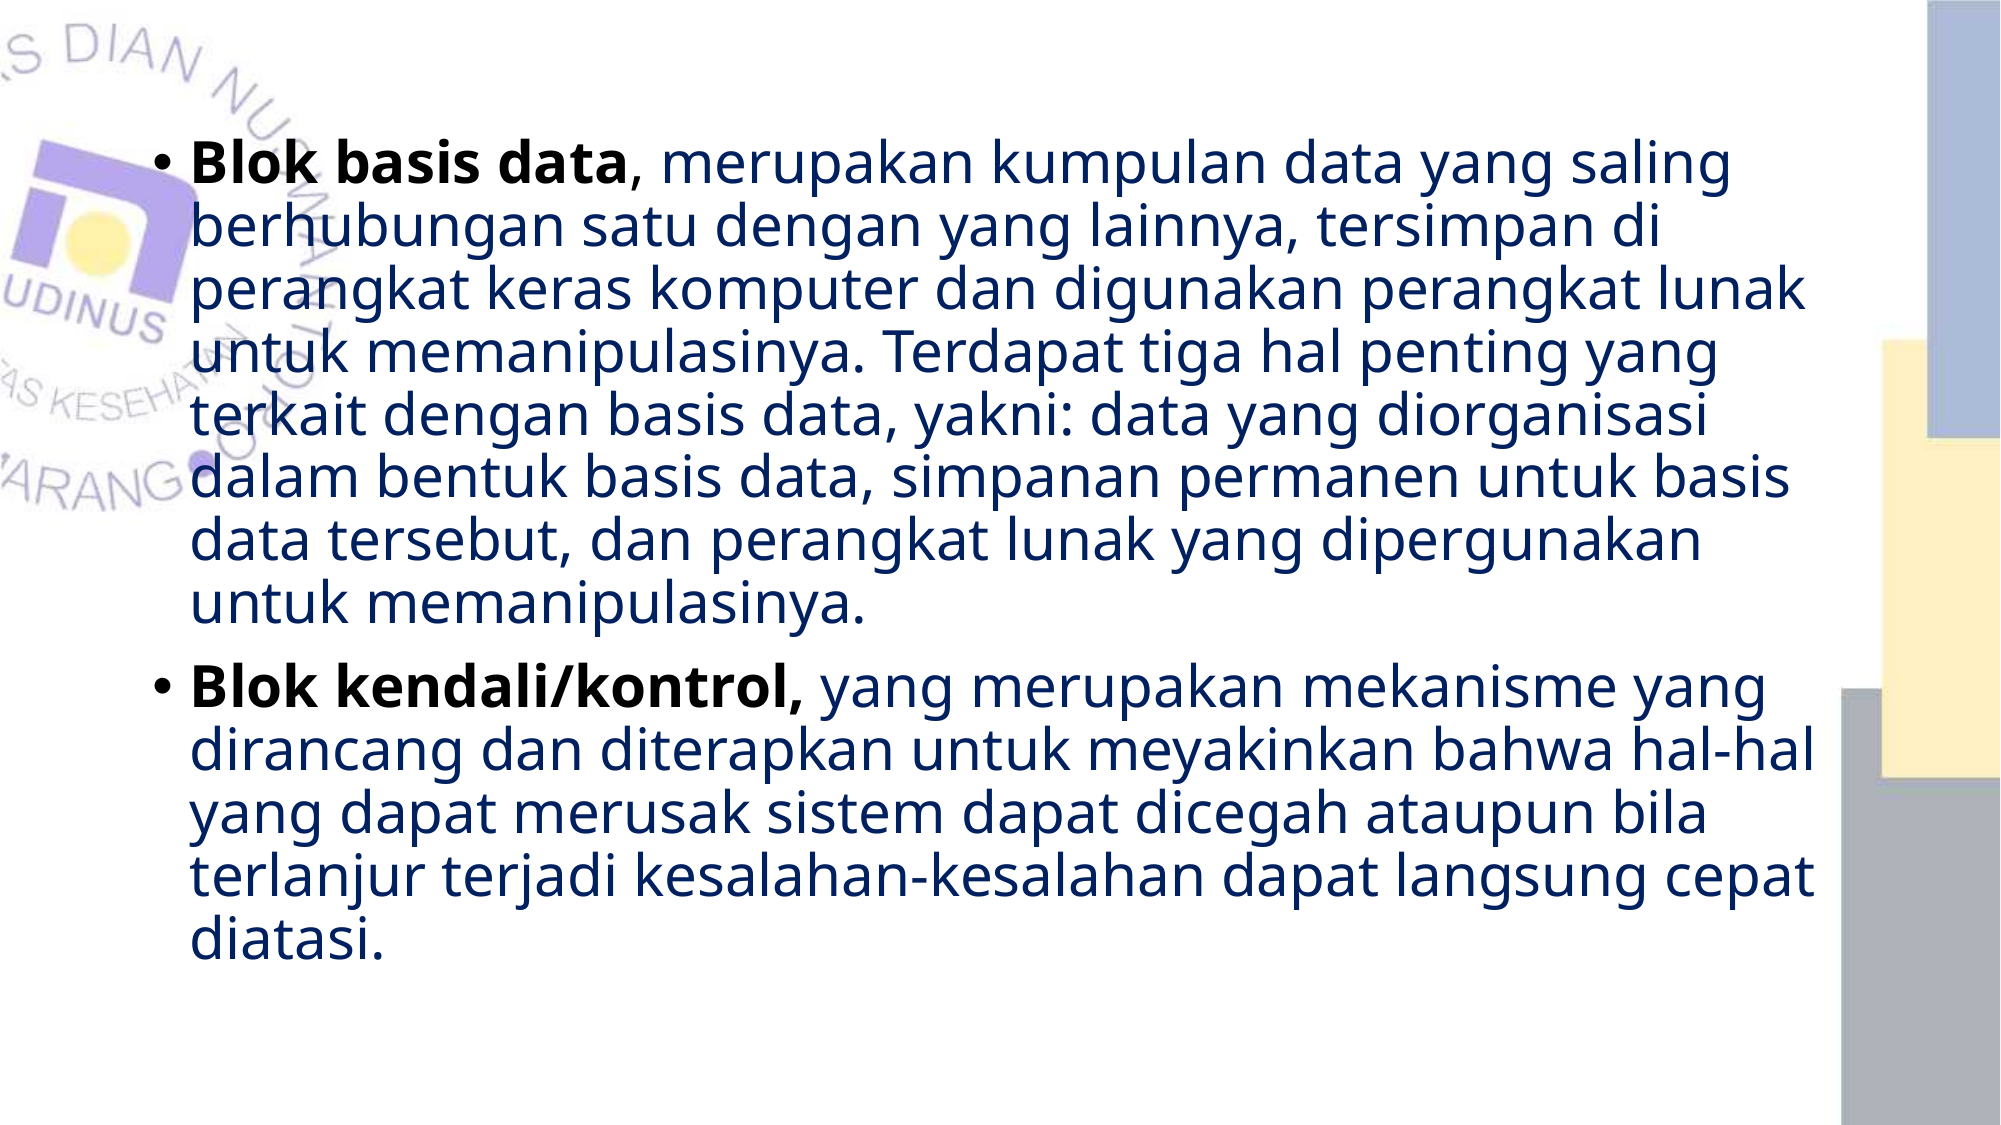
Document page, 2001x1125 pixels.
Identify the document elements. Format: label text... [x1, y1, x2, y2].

picture [0, 0, 2001, 1125]
list Blok basis data, merupakan kumpulan data yang saling berhubungan satu dengan yang lainnya, tersimpan di perangkat keras komputer dan digunakan perangkat lunak untuk memanipulasinya. Terdapat tiga hal penting yang terkait dengan basis data, yakni: data yang diorganisasi dalam bentuk basis data, simpanan permanen untuk basis data tersebut, dan perangkat lunak yang dipergunakan untuk memanipulasinya. Blok kendali/kontrol, yang merupakan mekanisme yang dirancang dan diterapkan untuk meyakinkan bahwa hal-hal yang dapat merusak sistem dapat dicegah ataupun bila terlanjur terjadi kesalahan-kesalahan dapat langsung cepat diatasi. [137, 125, 1863, 1014]
